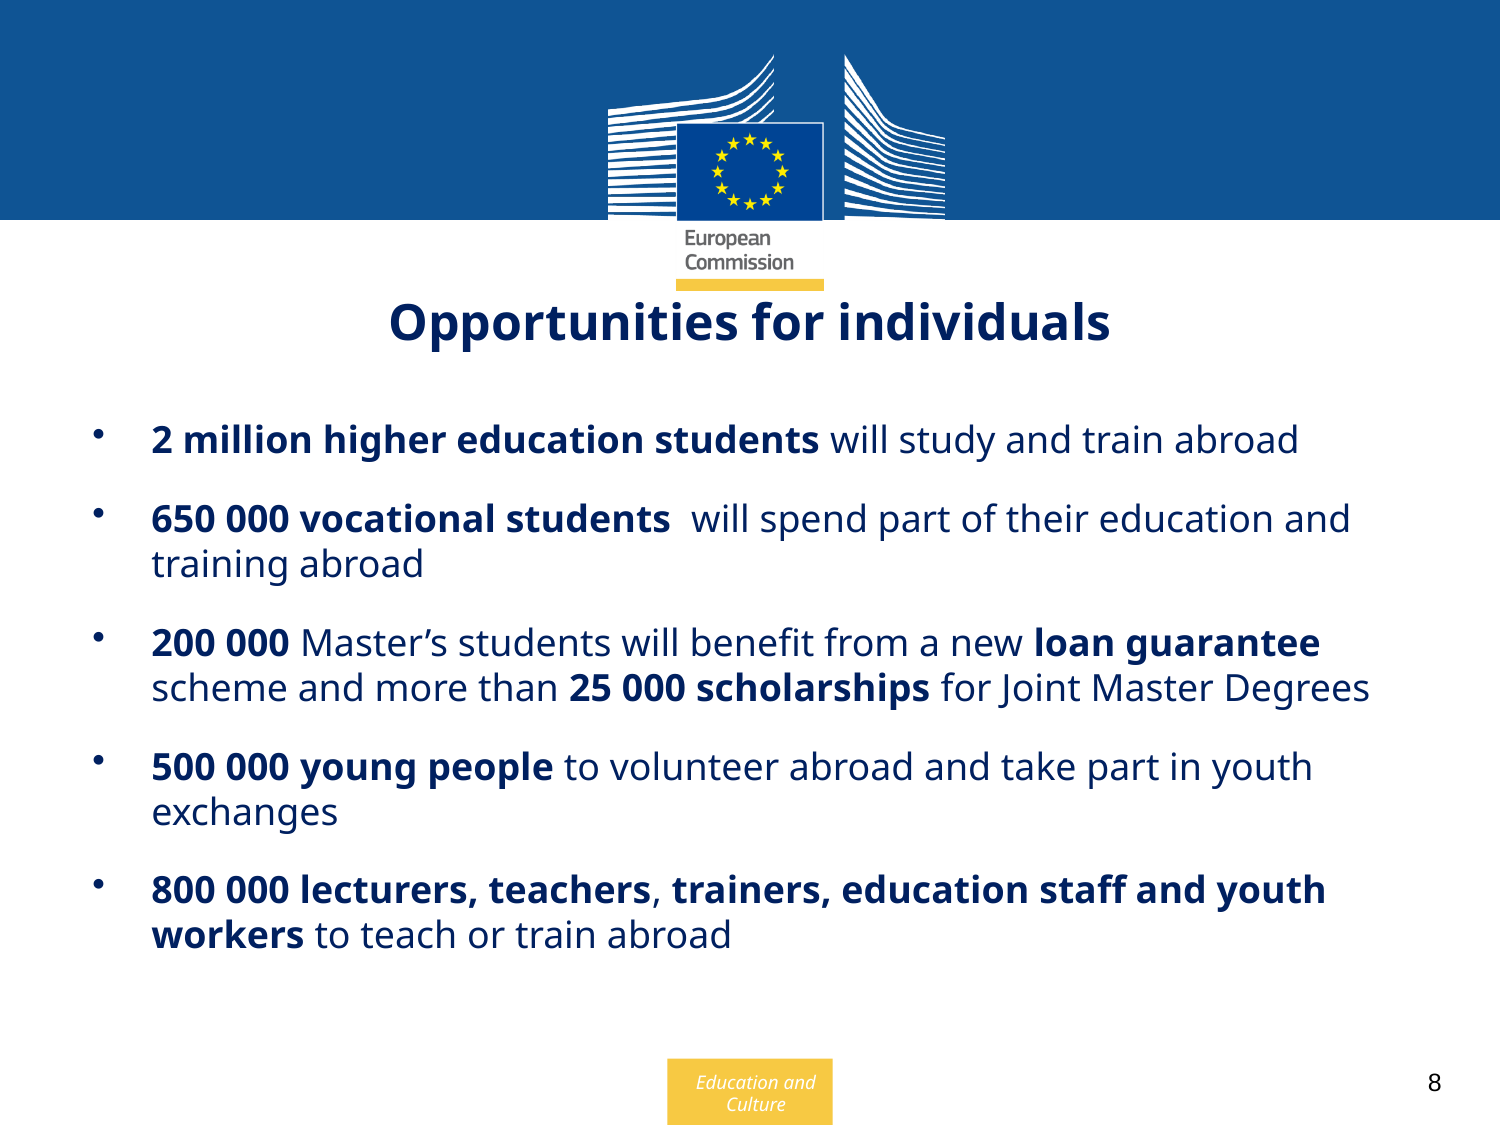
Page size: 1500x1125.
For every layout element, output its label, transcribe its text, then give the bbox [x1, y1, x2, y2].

text_box 8 [1387, 1058, 1482, 1104]
picture [608, 54, 945, 290]
text_box Opportunities for individuals [76, 290, 1424, 351]
text_box 2 million higher education students will study and train abroad 650 000 vocational students will spend part of their education and training abroad 200 000 Master’s students will benefit from a new loan guarantee scheme and more than 25 000 scholarships for Joint Master Degrees 500 000 young people to volunteer abroad and take part in youth exchanges 800 000 lecturers, teachers, trainers, education staff and youth workers to teach or train abroad [76, 408, 1424, 1047]
